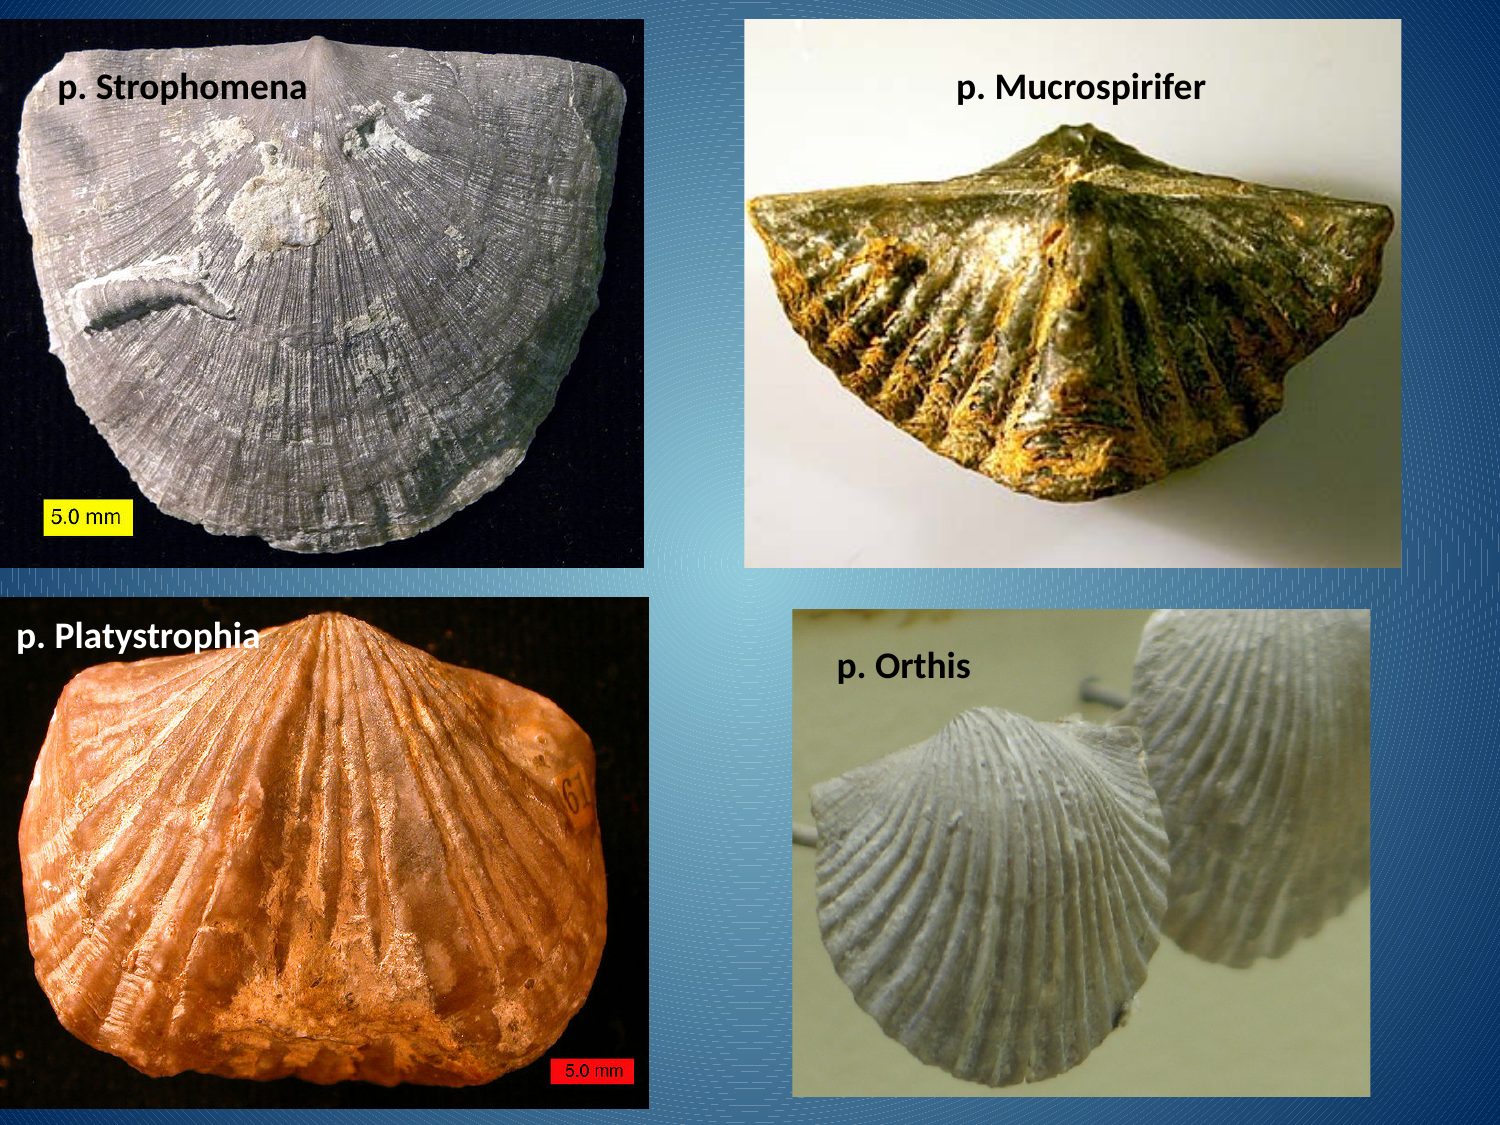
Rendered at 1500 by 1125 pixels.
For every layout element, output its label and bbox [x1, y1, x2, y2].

picture [744, 18, 1402, 568]
picture [0, 597, 650, 1109]
picture [792, 609, 1371, 1098]
picture [0, 18, 644, 568]
